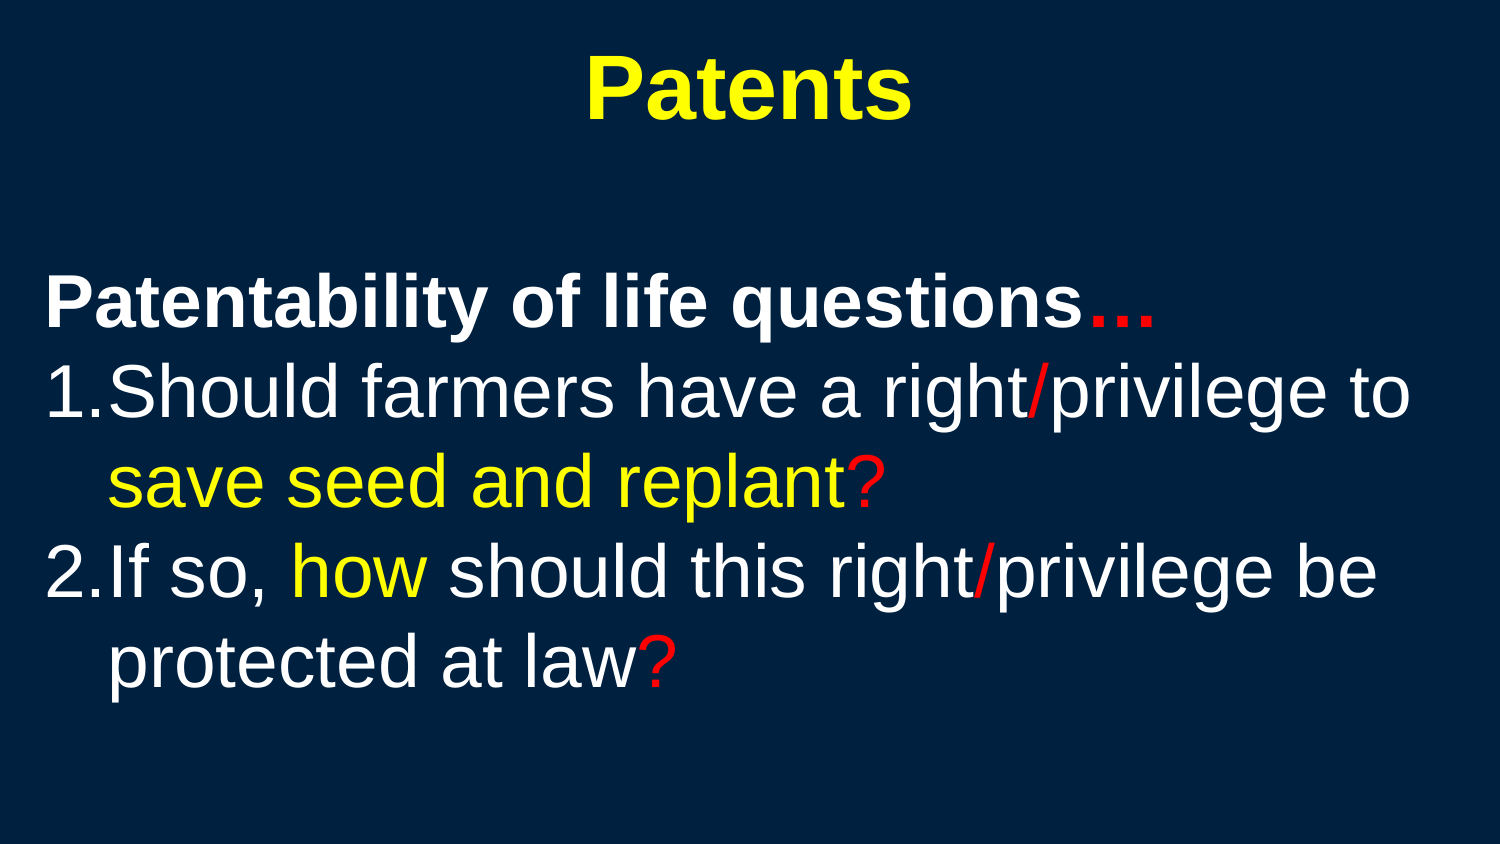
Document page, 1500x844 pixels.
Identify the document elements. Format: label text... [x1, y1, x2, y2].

text_box Patentability of life questions… Should farmers have a right/privilege to save seed and replant? If so, how should this right/privilege be protected at law? [29, 244, 1471, 710]
text_box Patents [569, 20, 931, 145]
